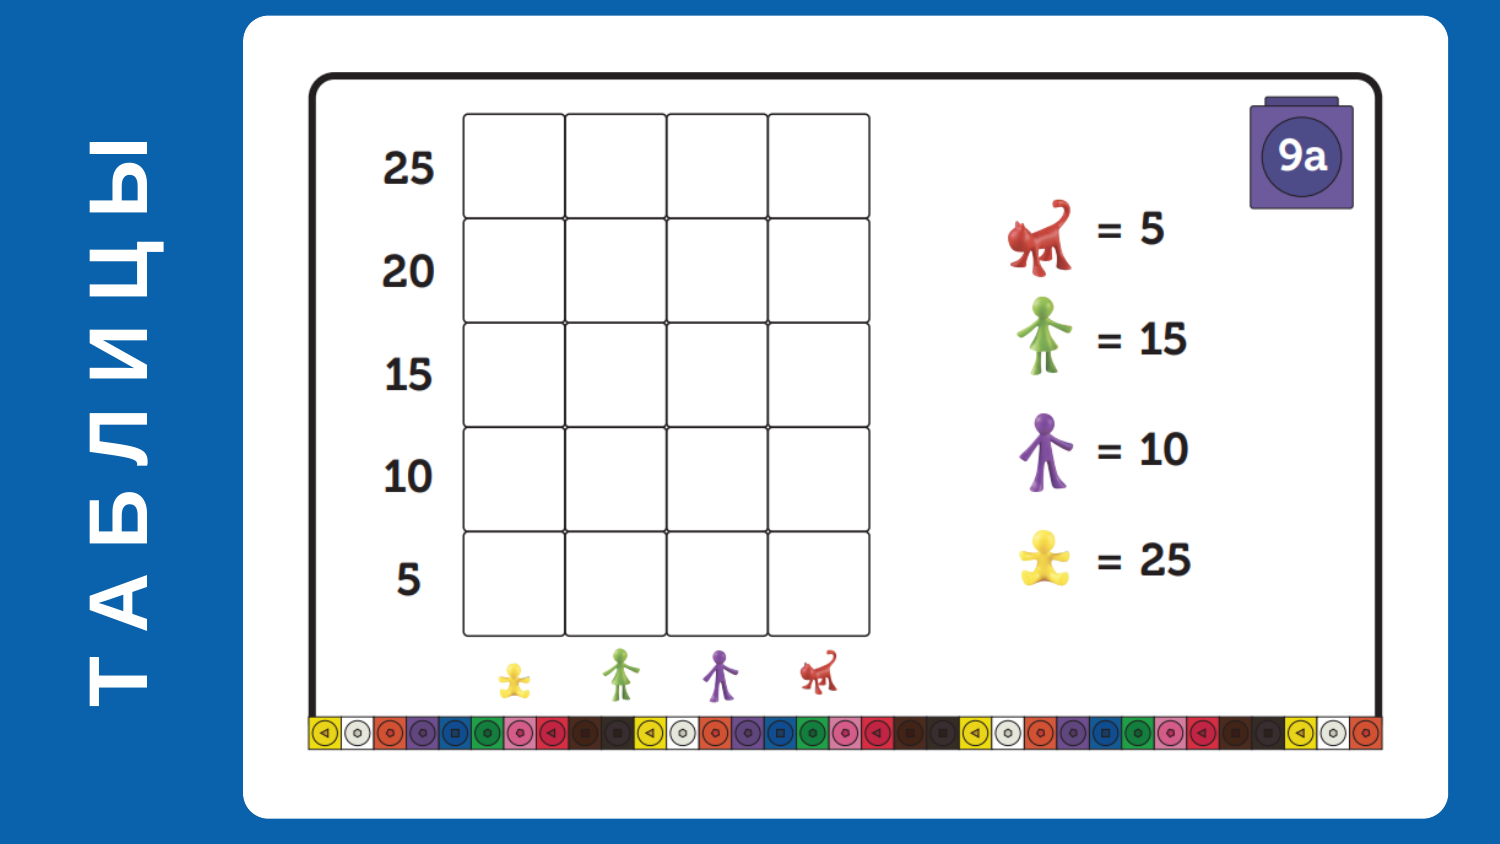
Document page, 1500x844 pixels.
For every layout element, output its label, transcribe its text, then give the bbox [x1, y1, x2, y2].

picture [288, 62, 1404, 773]
text_box Т А Б Л И Ц Ы [49, 27, 179, 817]
text_box [243, 15, 1449, 819]
